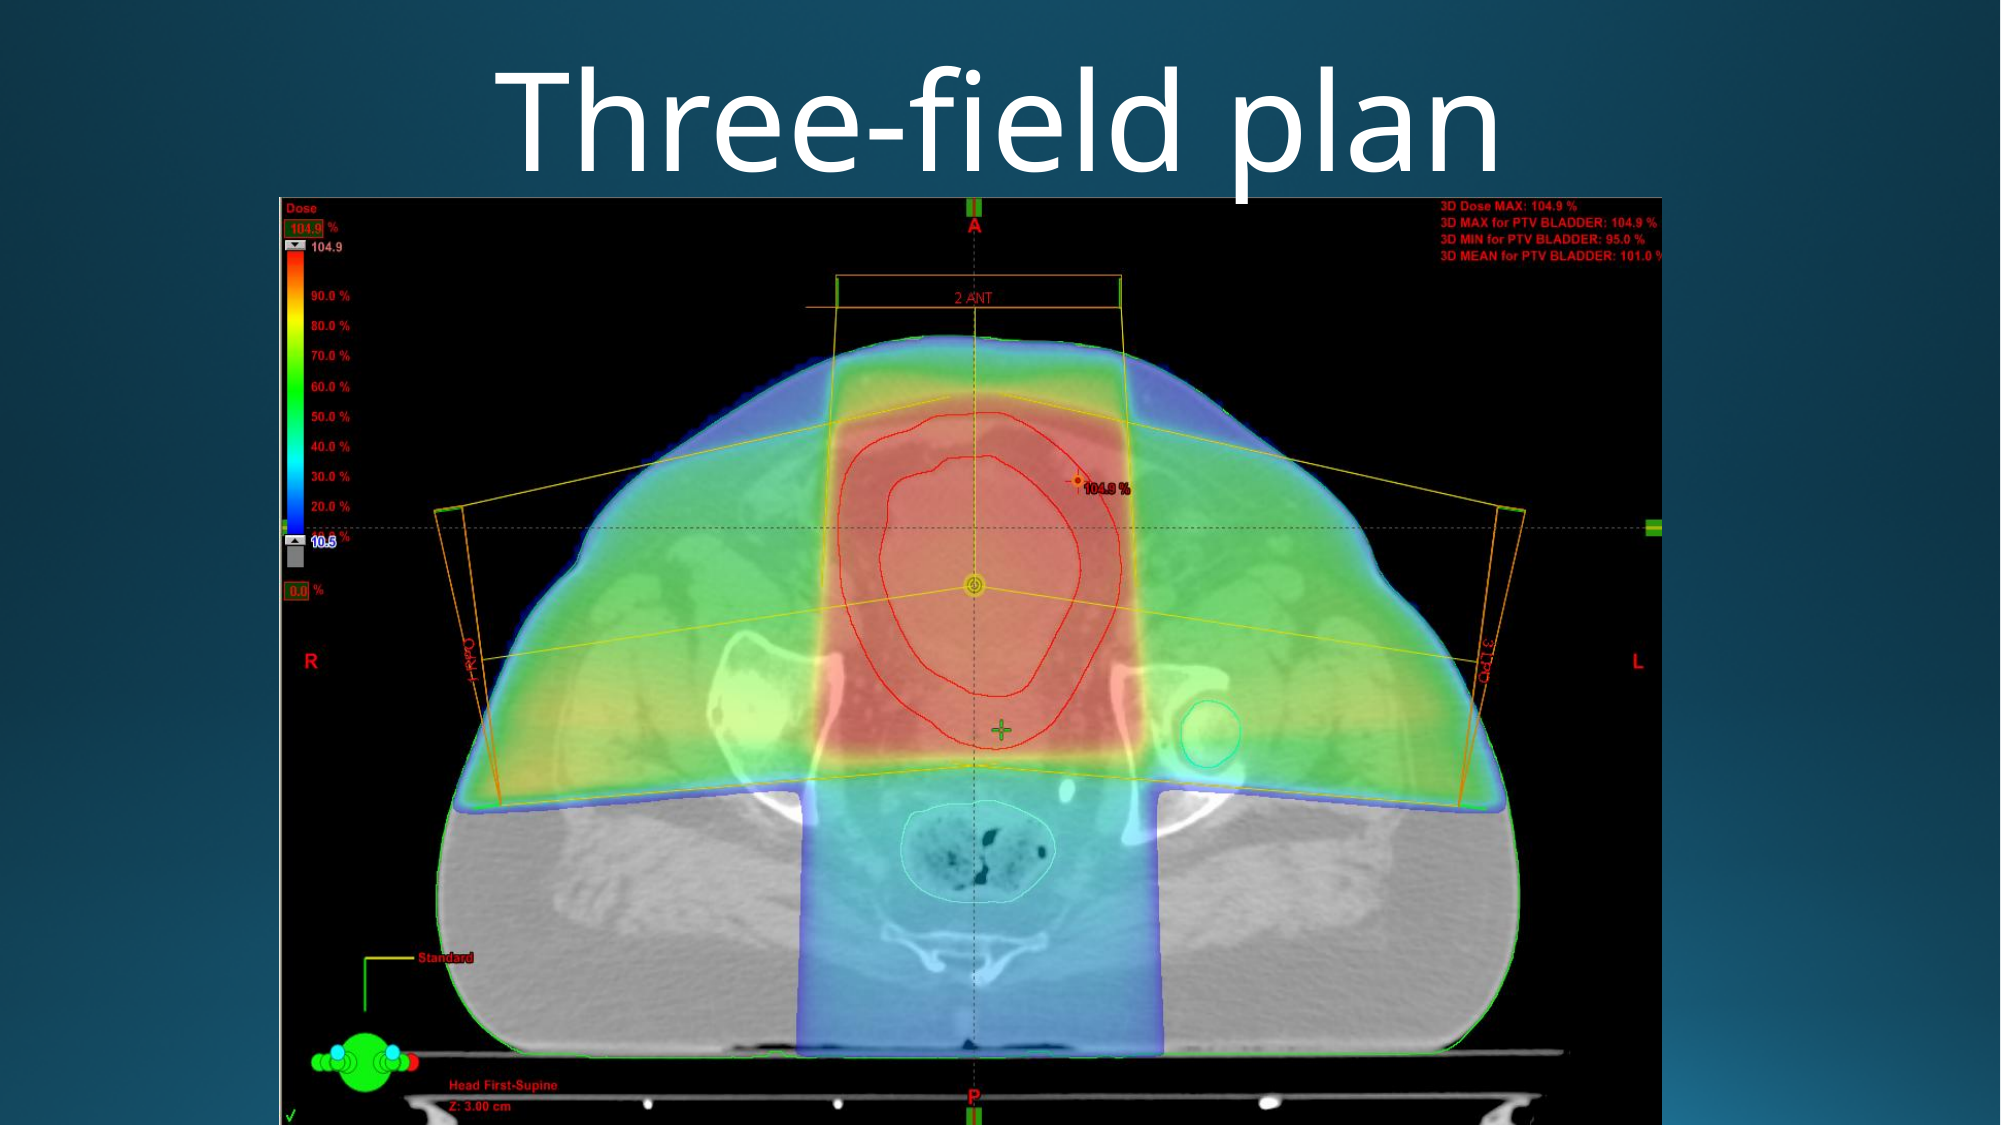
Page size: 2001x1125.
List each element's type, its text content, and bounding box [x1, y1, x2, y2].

text_box Three-field plan [479, 26, 1756, 206]
picture [0, 0, 2001, 1125]
